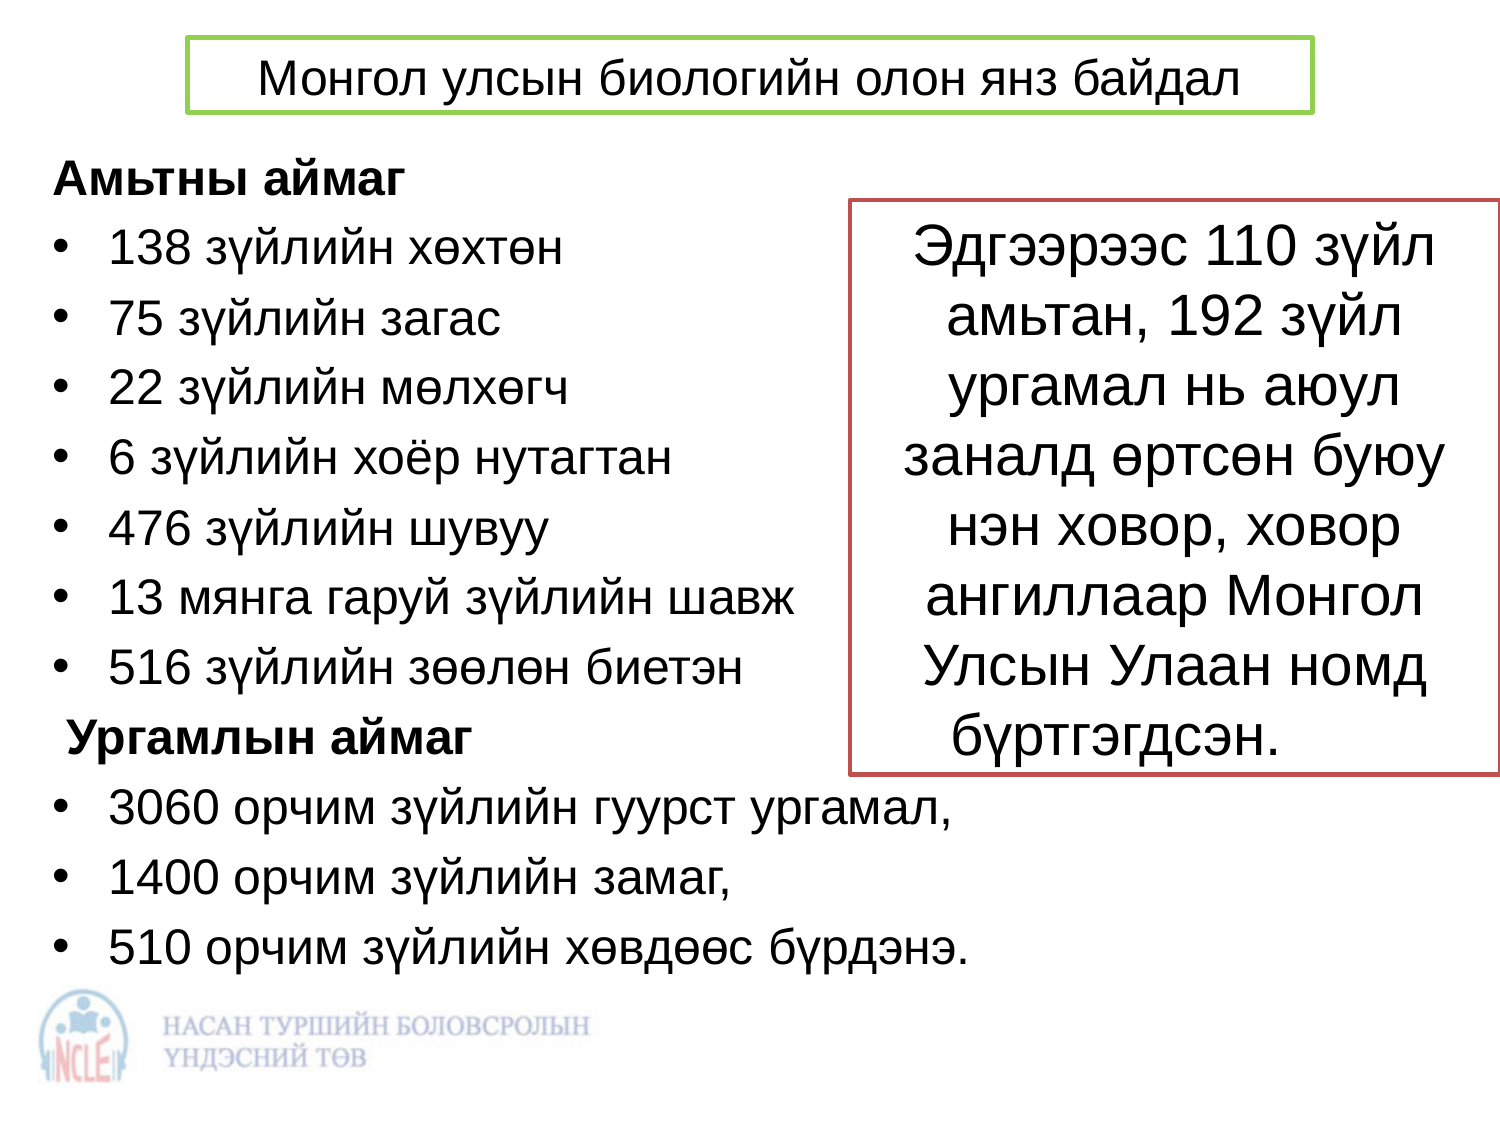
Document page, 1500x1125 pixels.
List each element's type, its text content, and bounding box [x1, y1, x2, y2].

picture [0, 0, 1500, 1125]
title Монгол улсын биологийн олон янз байдал [185, 35, 1315, 115]
list Амьтны аймаг 138 зүйлийн хөхтөн 75 зүйлийн загас 22 зүйлийн мөлхөгч 6 зүйлийн хоёр нутагтан 476 зүйлийн шувуу 13 мянга гаруй зүйлийн шавж 516 зүйлийн зөөлөн биетэн Ургамлын аймаг 3060 орчим зүйлийн гуурст ургамал, 1400 орчим зүйлийн замаг, 510 орчим зүйлийн хөвдөөс бүрдэнэ. [37, 137, 1463, 1000]
text_box Эдгээрээс 110 зүйл амьтан, 192 зүйл ургамал нь аюул заналд өртсөн буюу нэн ховор, ховор ангиллаар Монгол Улсын Улаан номд бүртгэгдсэн. [848, 198, 1500, 777]
